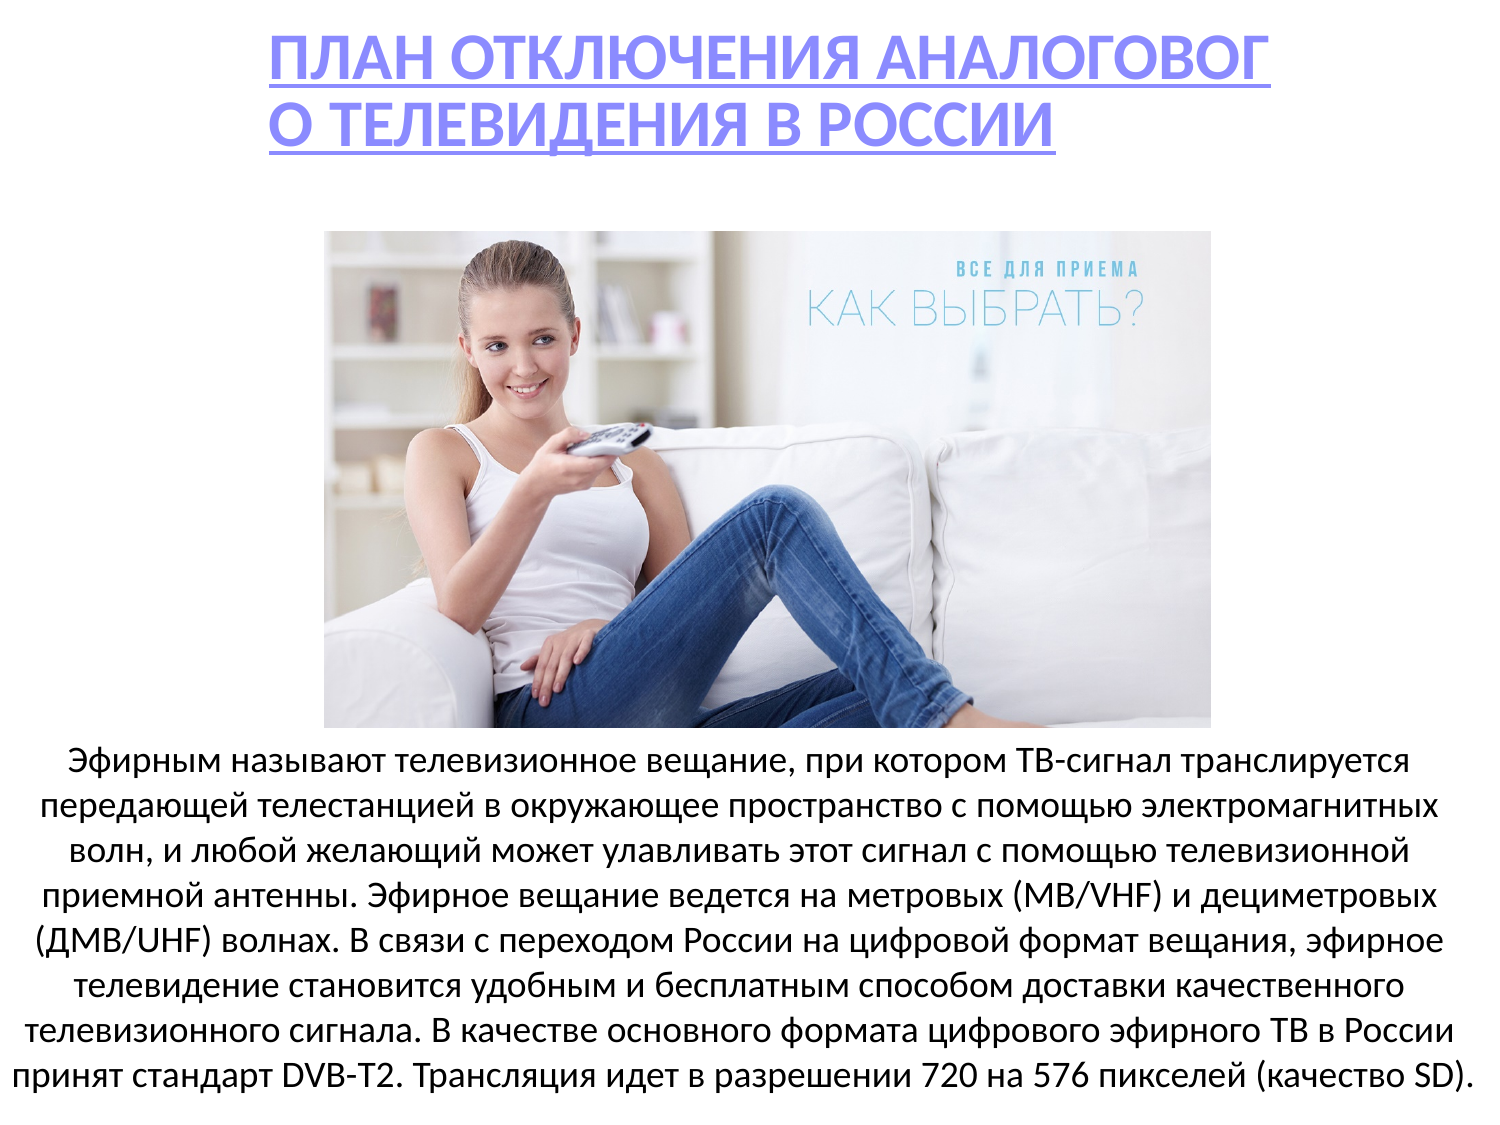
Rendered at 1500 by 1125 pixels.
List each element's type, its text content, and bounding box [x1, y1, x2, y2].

picture [324, 231, 1211, 729]
text_box Эфирным называют телевизионное вещание, при котором ТВ-сигнал транслируется передающей телестанцией в окружающее пространство с помощью электромагнитных волн, и любой желающий может улавливать этот сигнал с помощью телевизионной приемной антенны. Эфирное вещание ведется на метровых (МВ/VHF) и дециметровых (ДМВ/UHF) волнах. В связи с переходом России на цифровой формат вещания, эфирное телевидение становится удобным и бесплатным способом доставки качественного телевизионного сигнала. В качестве основного формата цифрового эфирного ТВ в России принят стандарт DVB-T2. Трансляция идет в разрешении 720 на 576 пикселей (качество SD). [0, 727, 1494, 1103]
subtitle ПЛАН ОТКЛЮЧЕНИЯ АНАЛОГОВОГО ТЕЛЕВИДЕНИЯ В РОССИИ [253, 5, 1304, 244]
